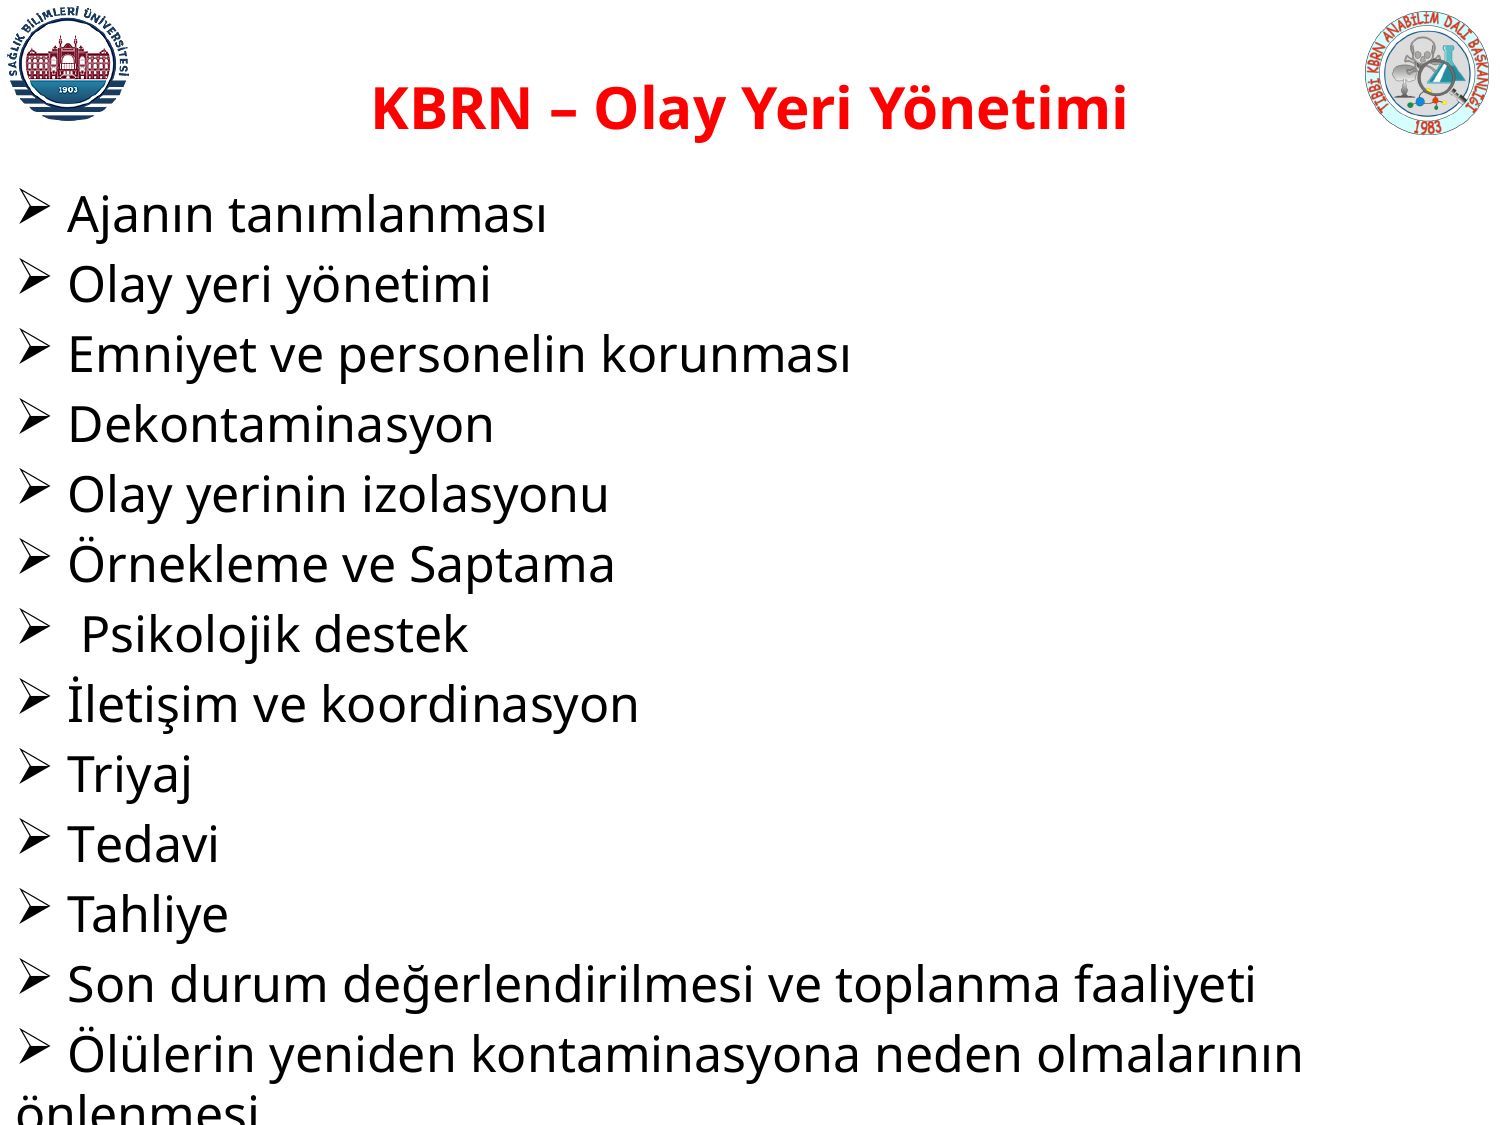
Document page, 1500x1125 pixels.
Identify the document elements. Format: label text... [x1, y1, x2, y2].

subtitle Ajanın tanımlanması Olay yeri yönetimi Emniyet ve personelin korunması Dekontaminasyon Olay yerinin izolasyonu Örnekleme ve Saptama Psikolojik destek İletişim ve koordinasyon Triyaj Tedavi Tahliye Son durum değerlendirilmesi ve toplanma faaliyeti Ölülerin yeniden kontaminasyona neden olmalarının önlenmesi [0, 174, 1500, 463]
picture [0, 0, 136, 128]
picture [1365, 11, 1489, 135]
title KBRN – Olay Yeri Yönetimi [37, 0, 1463, 174]
